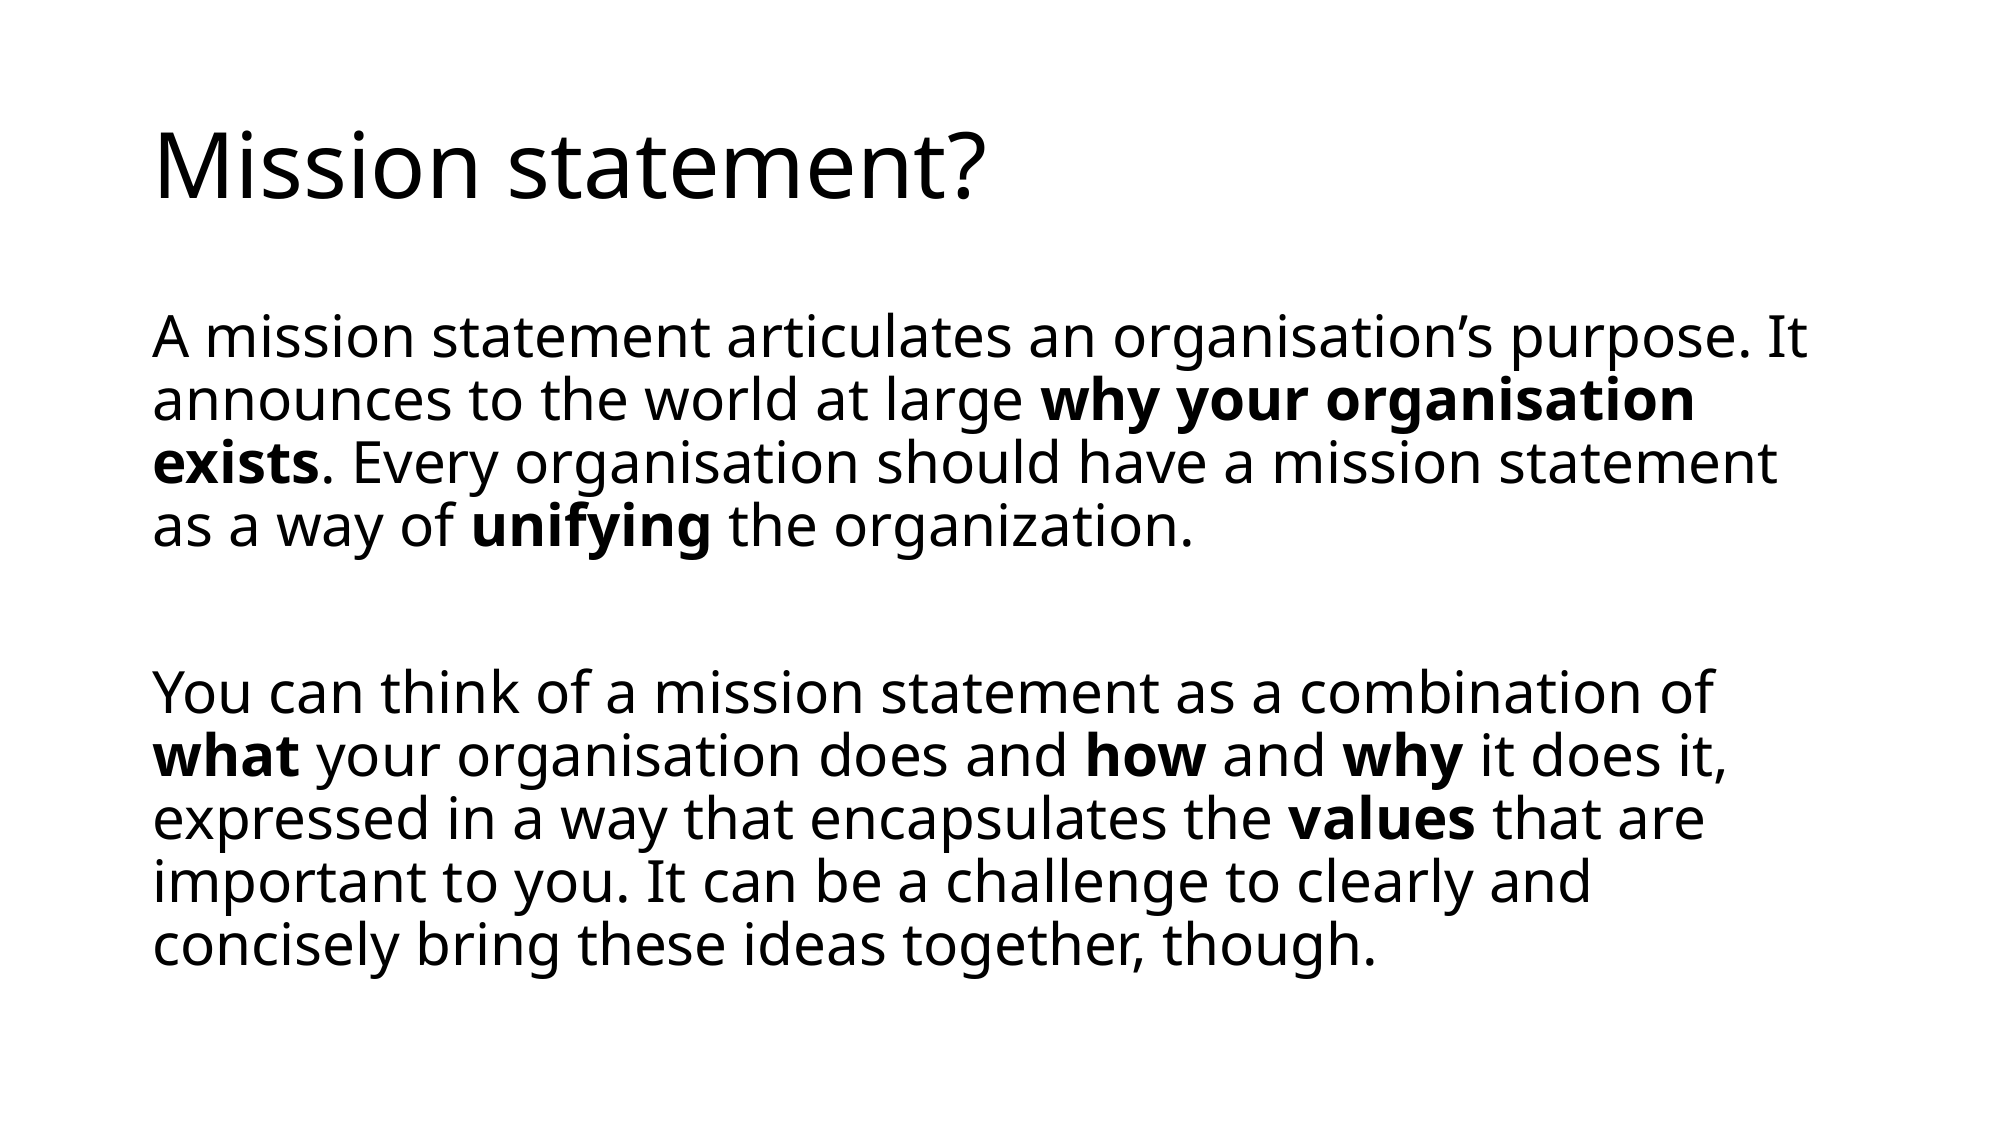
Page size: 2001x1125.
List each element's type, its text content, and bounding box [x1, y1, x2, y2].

list A mission statement articulates an organisation’s purpose. It announces to the world at large why your organisation exists. Every organisation should have a mission statement as a way of unifying the organization. You can think of a mission statement as a combination of what your organisation does and how and why it does it, expressed in a way that encapsulates the values that are important to you. It can be a challenge to clearly and concisely bring these ideas together, though. [137, 299, 1863, 1014]
title Mission statement? [137, 59, 1863, 278]
